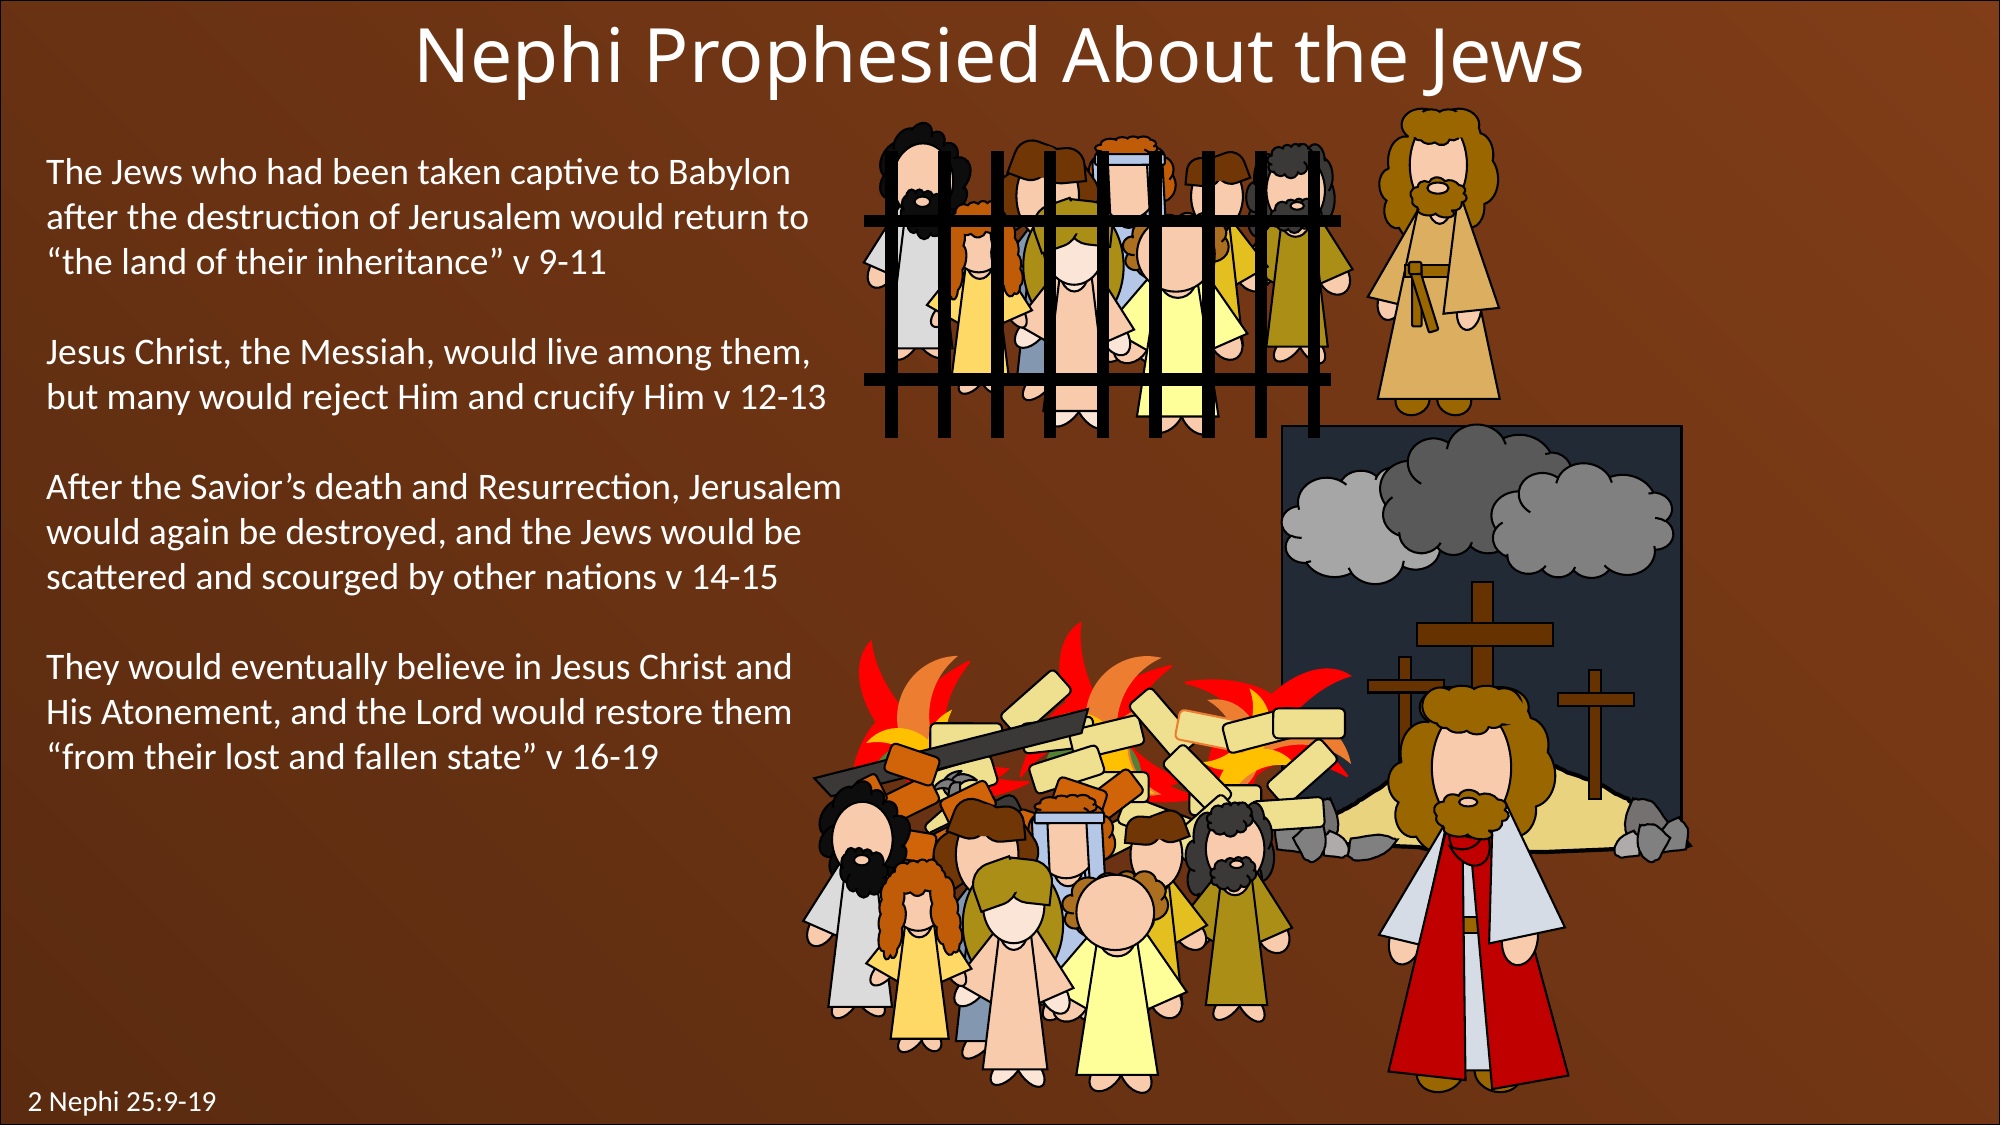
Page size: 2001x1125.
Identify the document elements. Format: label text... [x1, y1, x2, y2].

text_box 2 Nephi 25:9-19 [12, 1074, 801, 1125]
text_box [865, 152, 1341, 438]
text_box Nephi Prophesied About the Jews [287, 0, 1713, 105]
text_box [870, 130, 1349, 437]
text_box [1377, 108, 1500, 416]
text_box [1274, 424, 1690, 861]
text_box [812, 624, 1366, 876]
text_box The Jews who had been taken captive to Babylon after the destruction of Jerusalem would return to “the land of their inheritance” v 9-11 Jesus Christ, the Messiah, would live among them, but many would reject Him and crucify Him v 12-13 After the Savior’s death and Resurrection, Jerusalem would again be destroyed, and the Jews would be scattered and scourged by other nations v 14-15 They would eventually believe in Jesus Christ and His Atonement, and the Lord would restore them “from their lost and fallen state” v 16-19 [31, 139, 861, 785]
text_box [1388, 679, 1562, 1092]
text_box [809, 788, 1289, 1096]
text_box [0, 0, 2000, 1125]
